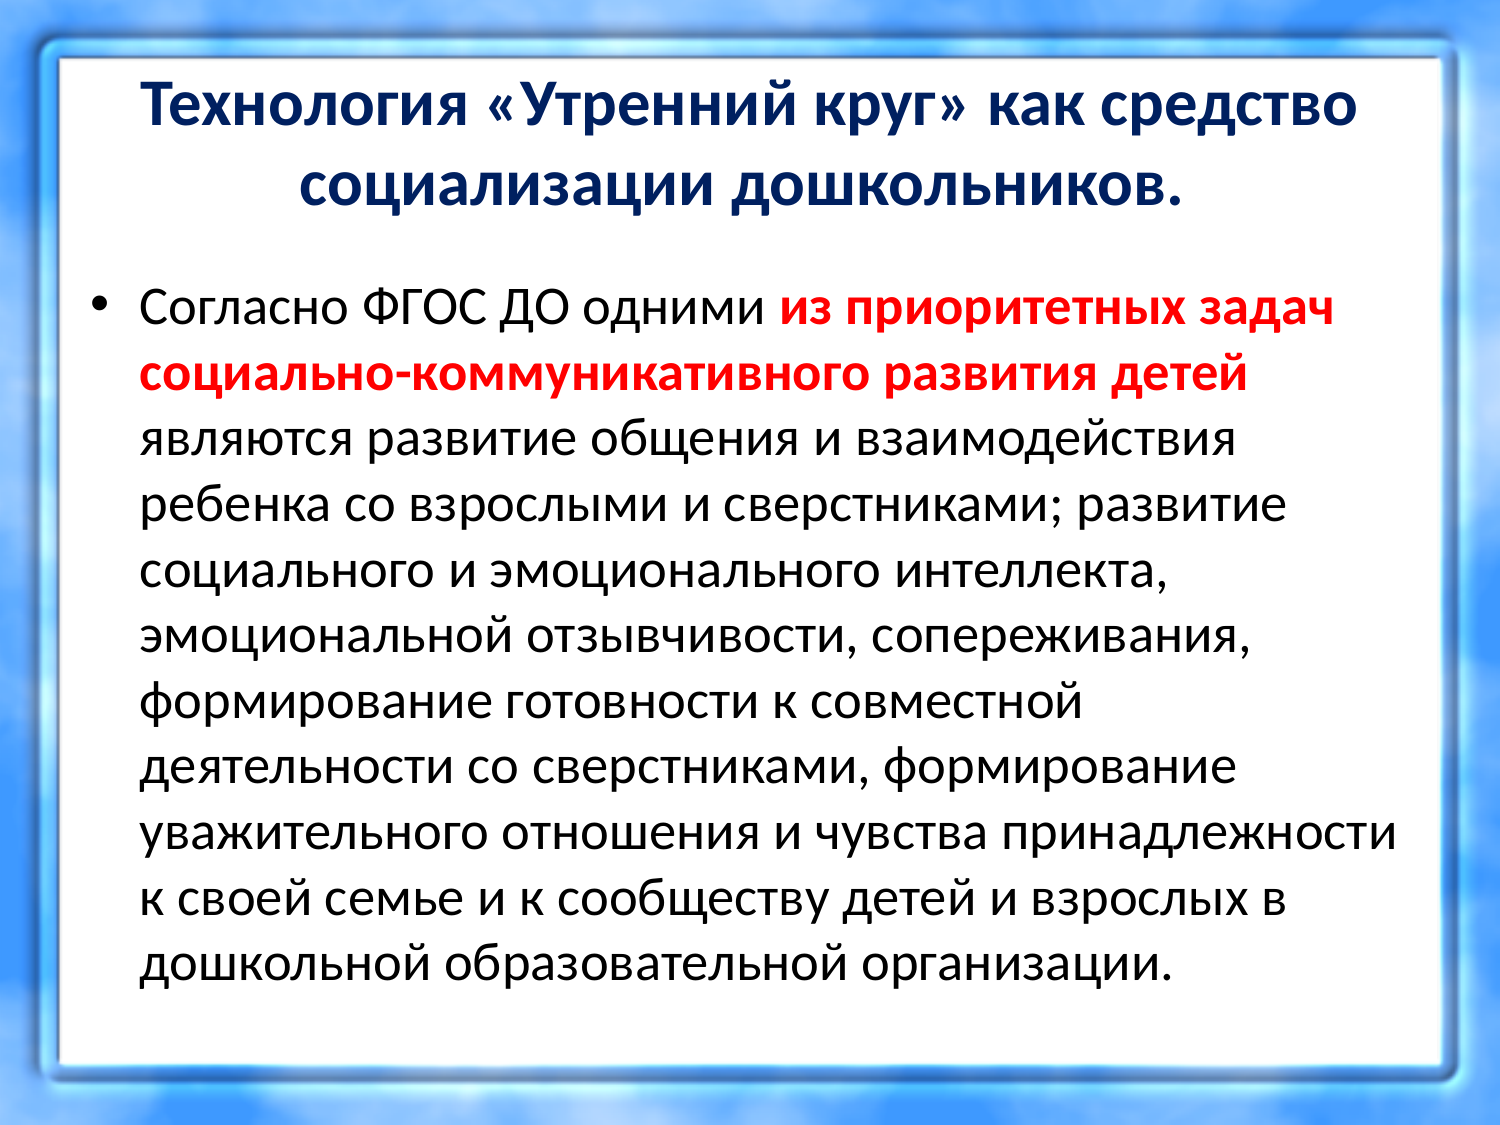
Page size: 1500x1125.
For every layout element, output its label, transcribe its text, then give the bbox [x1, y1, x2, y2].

list Согласно ФГОС ДО одними из приоритетных задач социально-коммуникативного развития детей являются развитие общения и взаимодействия ребенка со взрослыми и сверстниками; развитие социального и эмоционального интеллекта, эмоциональной отзывчивости, сопереживания, формирование готовности к совместной деятельности со сверстниками, формирование уважительного отношения и чувства принадлежности к своей семье и к сообществу детей и взрослых в дошкольной образовательной организации. [75, 262, 1425, 1005]
title Технология «Утренний круг» как средство социализации дошкольников. [75, 45, 1425, 233]
picture [0, 0, 1500, 1125]
